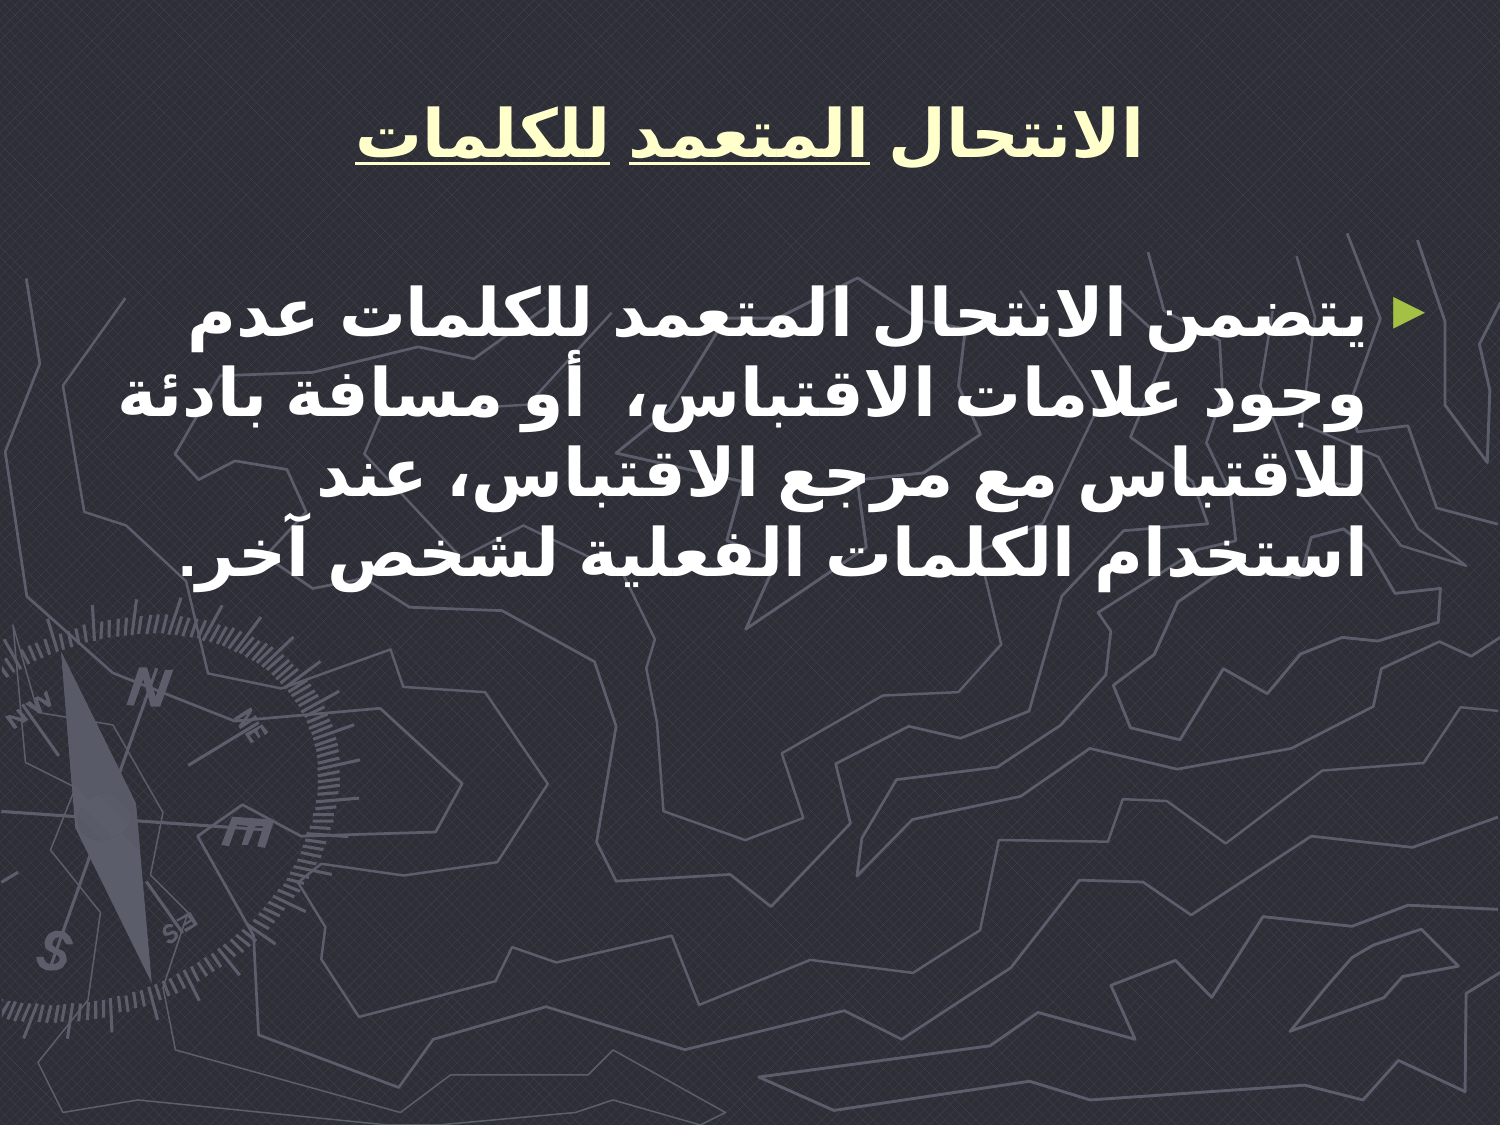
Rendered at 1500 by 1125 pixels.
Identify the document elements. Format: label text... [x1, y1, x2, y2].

list يتضمن الانتحال المتعمد للكلمات عدم وجود علامات الاقتباس، أو مسافة بادئة للاقتباس مع مرجع الاقتباس، عند استخدام الكلمات الفعلية لشخص آخر. [49, 262, 1451, 1001]
title الانتحال المتعمد للكلمات [49, 37, 1451, 225]
